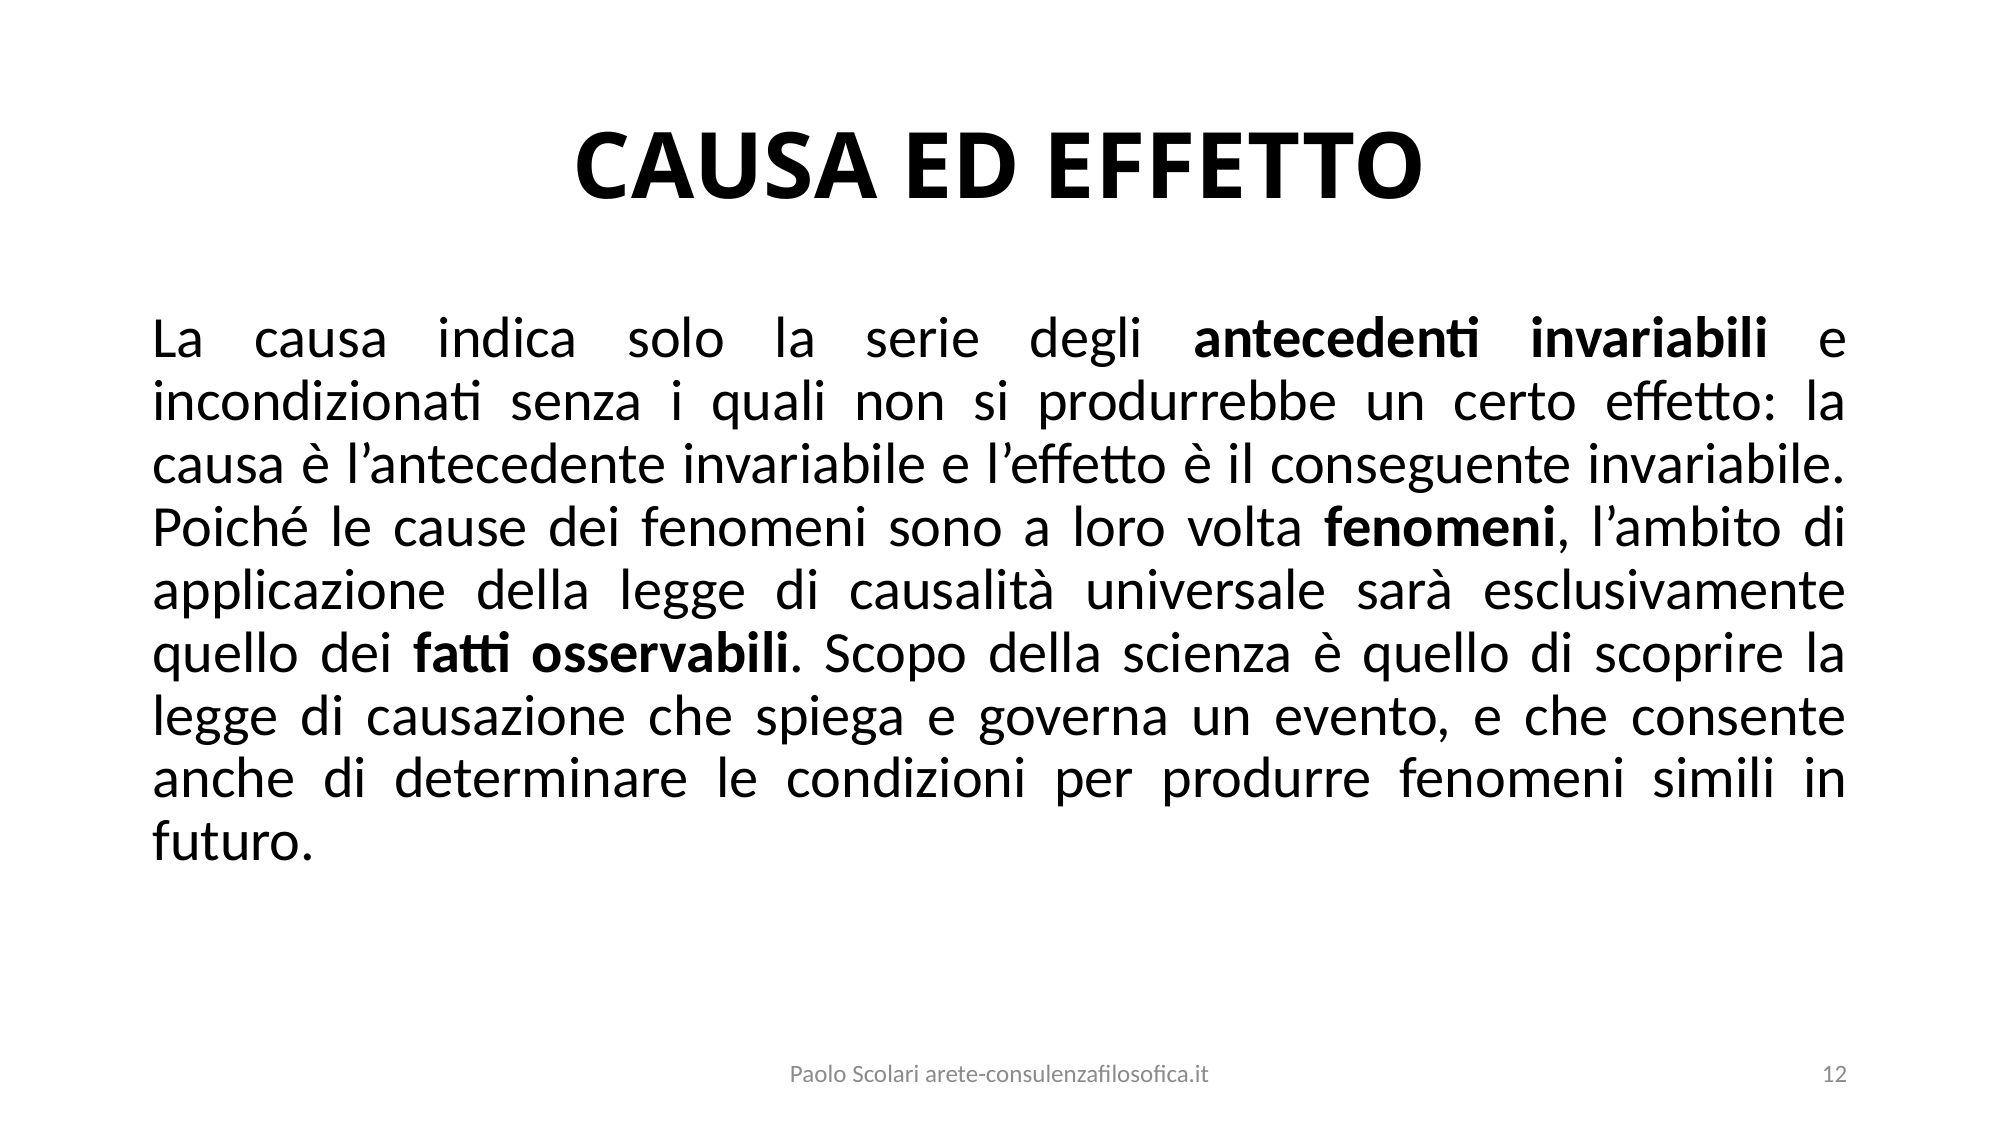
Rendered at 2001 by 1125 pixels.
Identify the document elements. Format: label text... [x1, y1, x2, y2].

slide_number 12 [1412, 1042, 1863, 1103]
list La causa indica solo la serie degli antecedenti invariabili e incondizionati senza i quali non si produrrebbe un certo effetto: la causa è l’antecedente invariabile e l’effetto è il conseguente invariabile. Poiché le cause dei fenomeni sono a loro volta fenomeni, l’ambito di applicazione della legge di causalità universale sarà esclusivamente quello dei fatti osservabili. Scopo della scienza è quello di scoprire la legge di causazione che spiega e governa un evento, e che consente anche di determinare le condizioni per produrre fenomeni simili in futuro. [137, 299, 1863, 1014]
footer Paolo Scolari arete-consulenzafilosofica.it [662, 1042, 1338, 1103]
title CAUSA ED EFFETTO [137, 59, 1863, 278]
